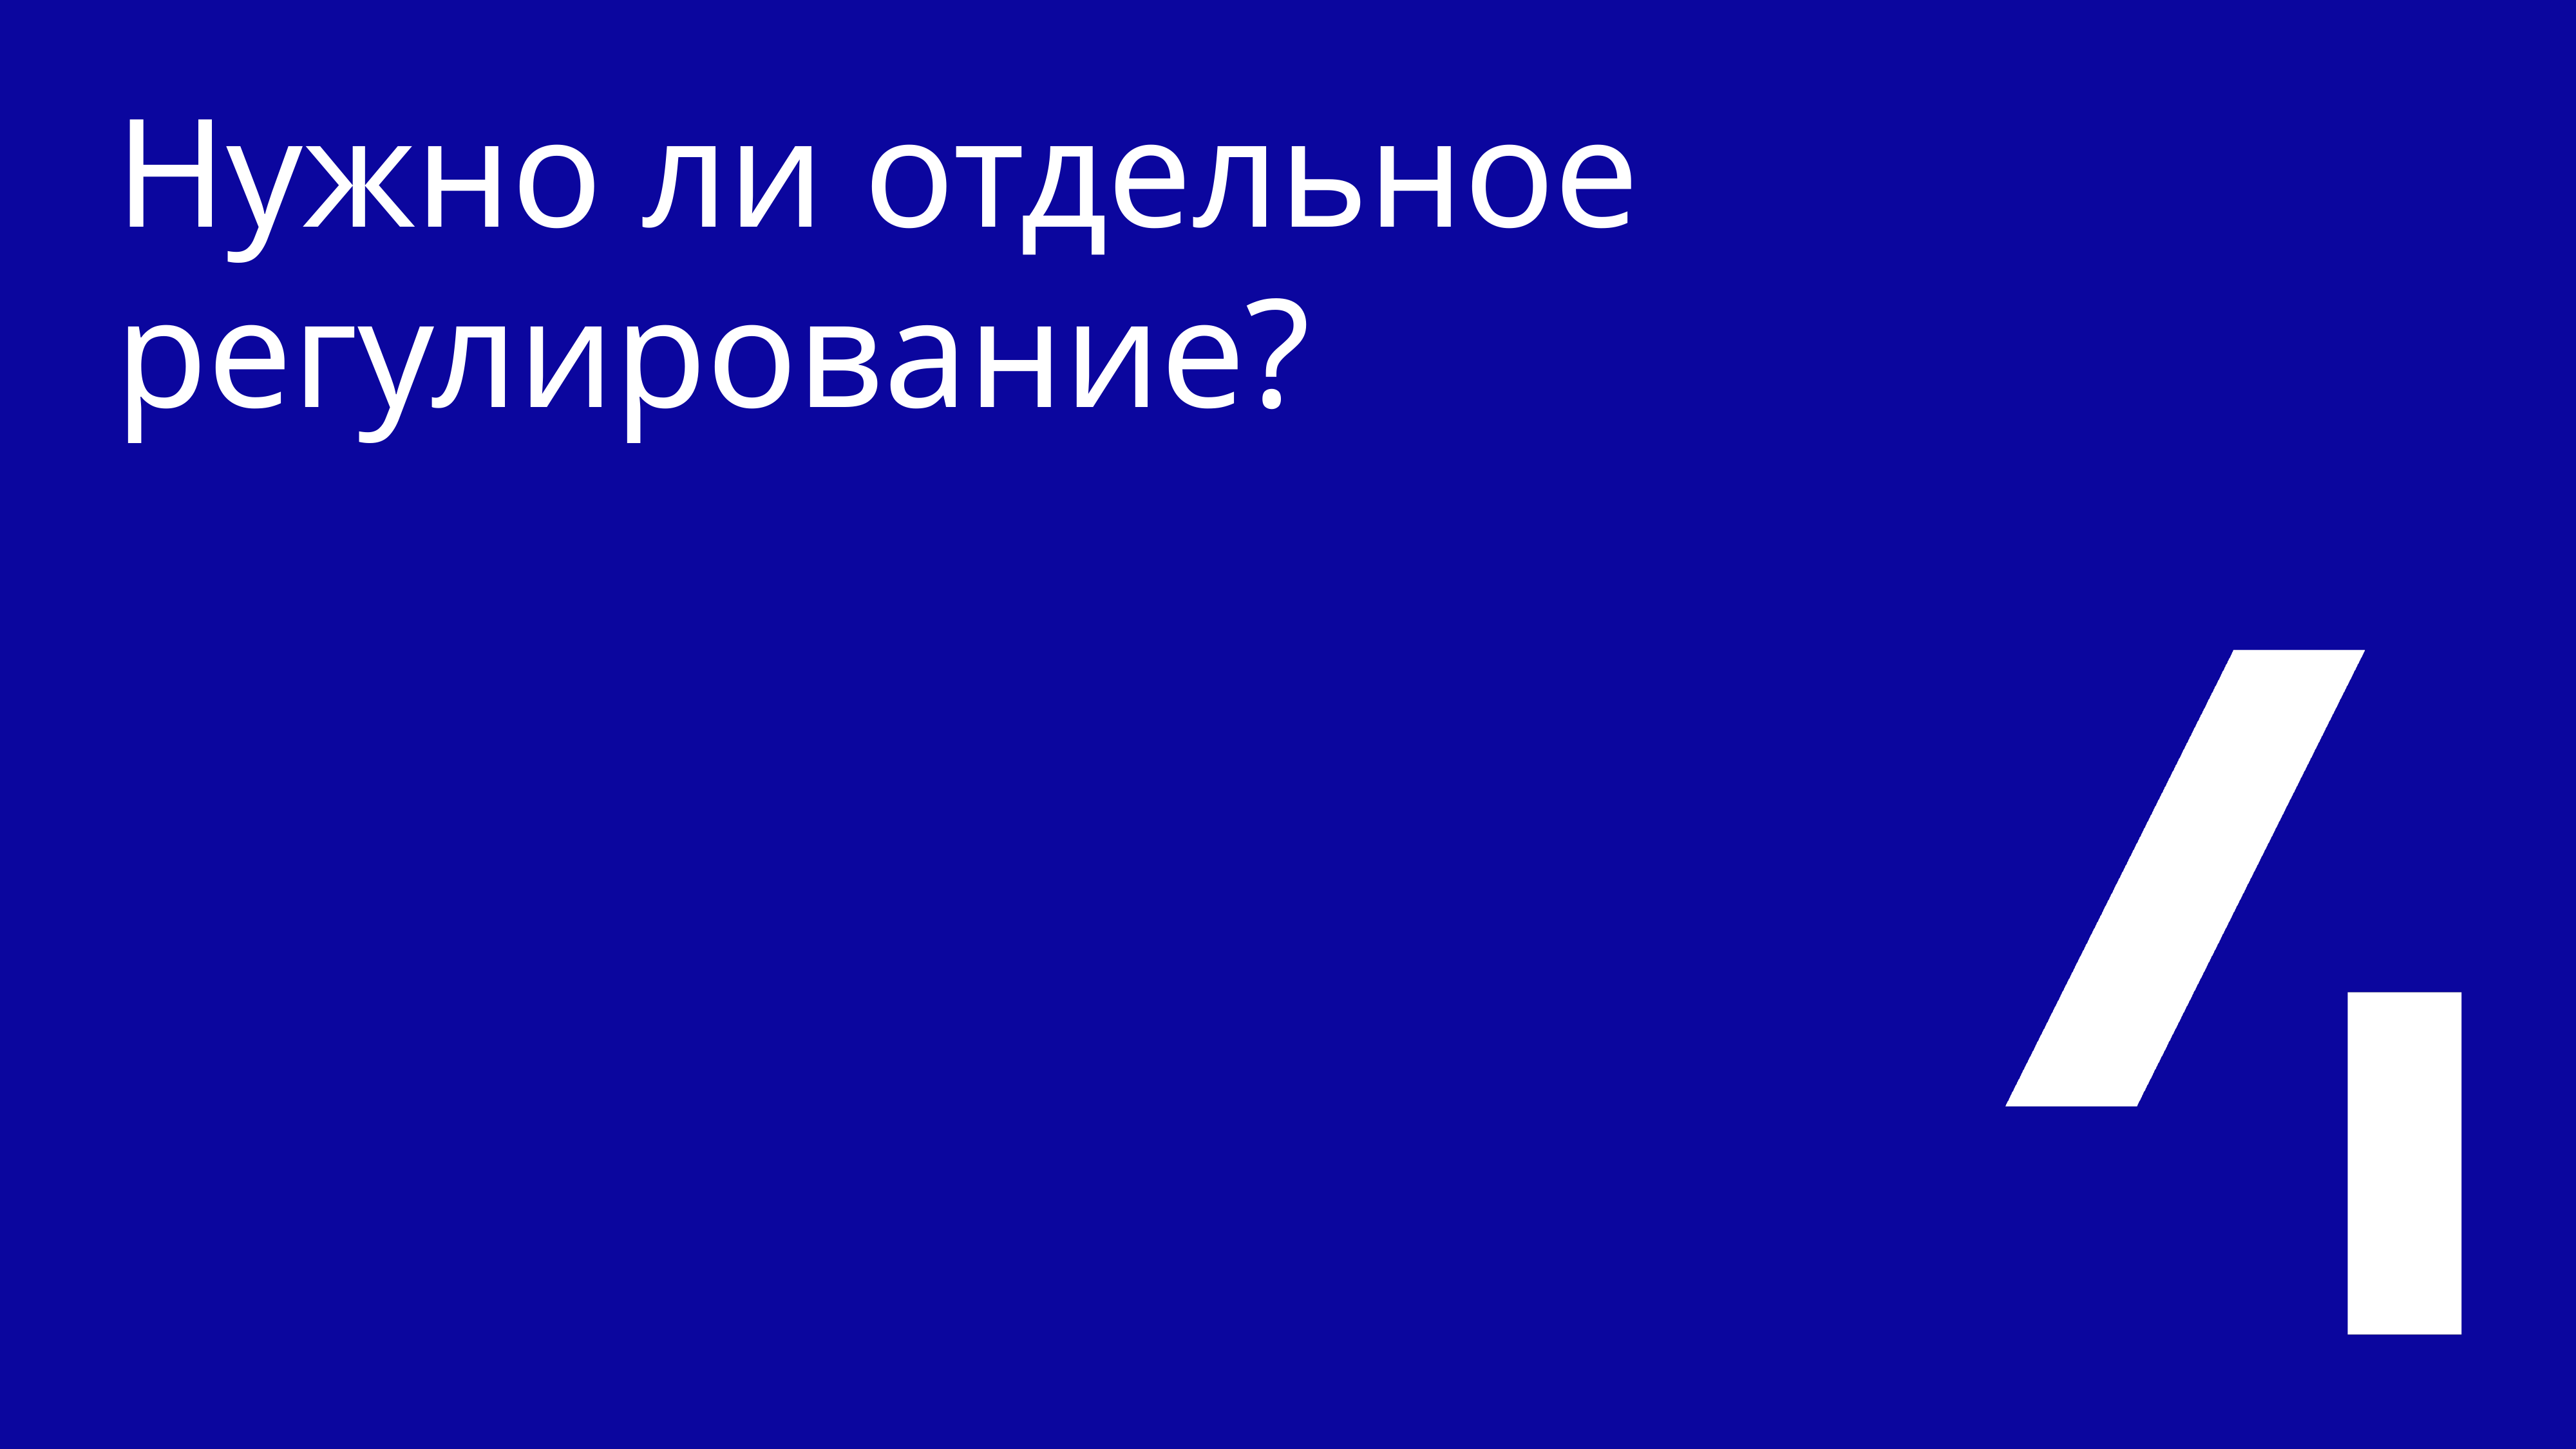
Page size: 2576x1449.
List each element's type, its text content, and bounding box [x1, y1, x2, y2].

title Нужно ли отдельное регулирование? [109, 70, 2370, 735]
picture [1891, 536, 2576, 1449]
